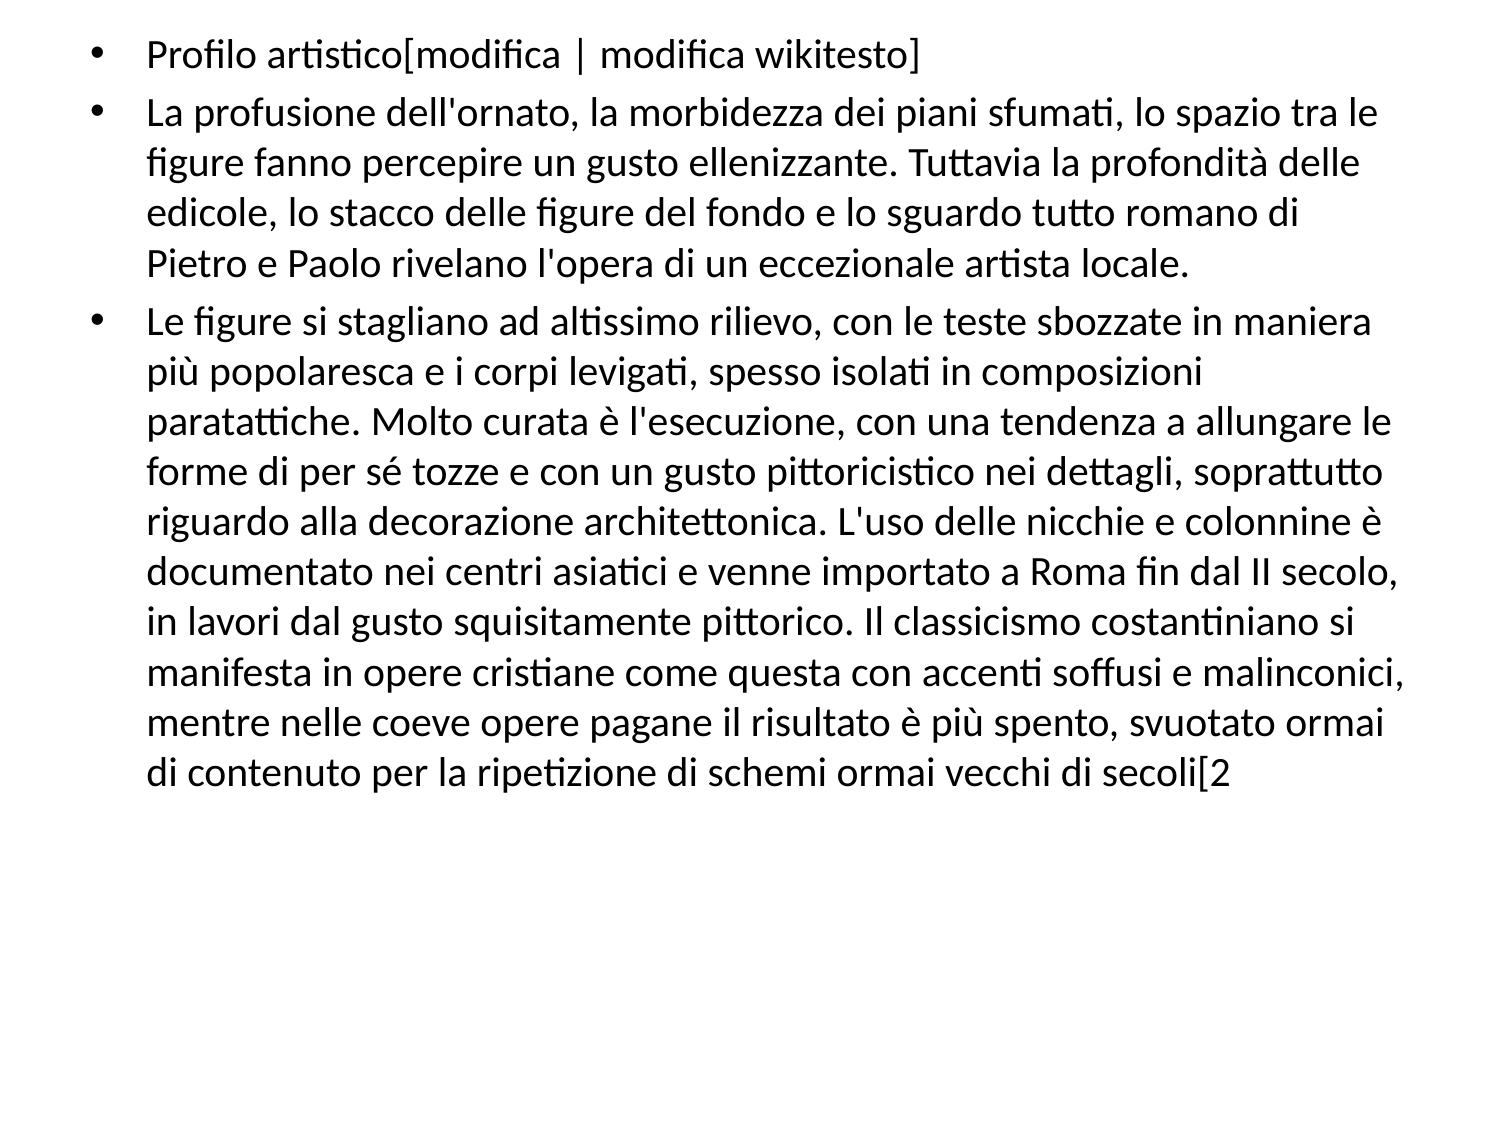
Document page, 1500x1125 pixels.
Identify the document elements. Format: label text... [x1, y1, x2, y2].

list Profilo artistico[modifica | modifica wikitesto] La profusione dell'ornato, la morbidezza dei piani sfumati, lo spazio tra le figure fanno percepire un gusto ellenizzante. Tuttavia la profondità delle edicole, lo stacco delle figure del fondo e lo sguardo tutto romano di Pietro e Paolo rivelano l'opera di un eccezionale artista locale. Le figure si stagliano ad altissimo rilievo, con le teste sbozzate in maniera più popolaresca e i corpi levigati, spesso isolati in composizioni paratattiche. Molto curata è l'esecuzione, con una tendenza a allungare le forme di per sé tozze e con un gusto pittoricistico nei dettagli, soprattutto riguardo alla decorazione architettonica. L'uso delle nicchie e colonnine è documentato nei centri asiatici e venne importato a Roma fin dal II secolo, in lavori dal gusto squisitamente pittorico. Il classicismo costantiniano si manifesta in opere cristiane come questa con accenti soffusi e malinconici, mentre nelle coeve opere pagane il risultato è più spento, svuotato ormai di contenuto per la ripetizione di schemi ormai vecchi di secoli[2 [75, 19, 1425, 1005]
